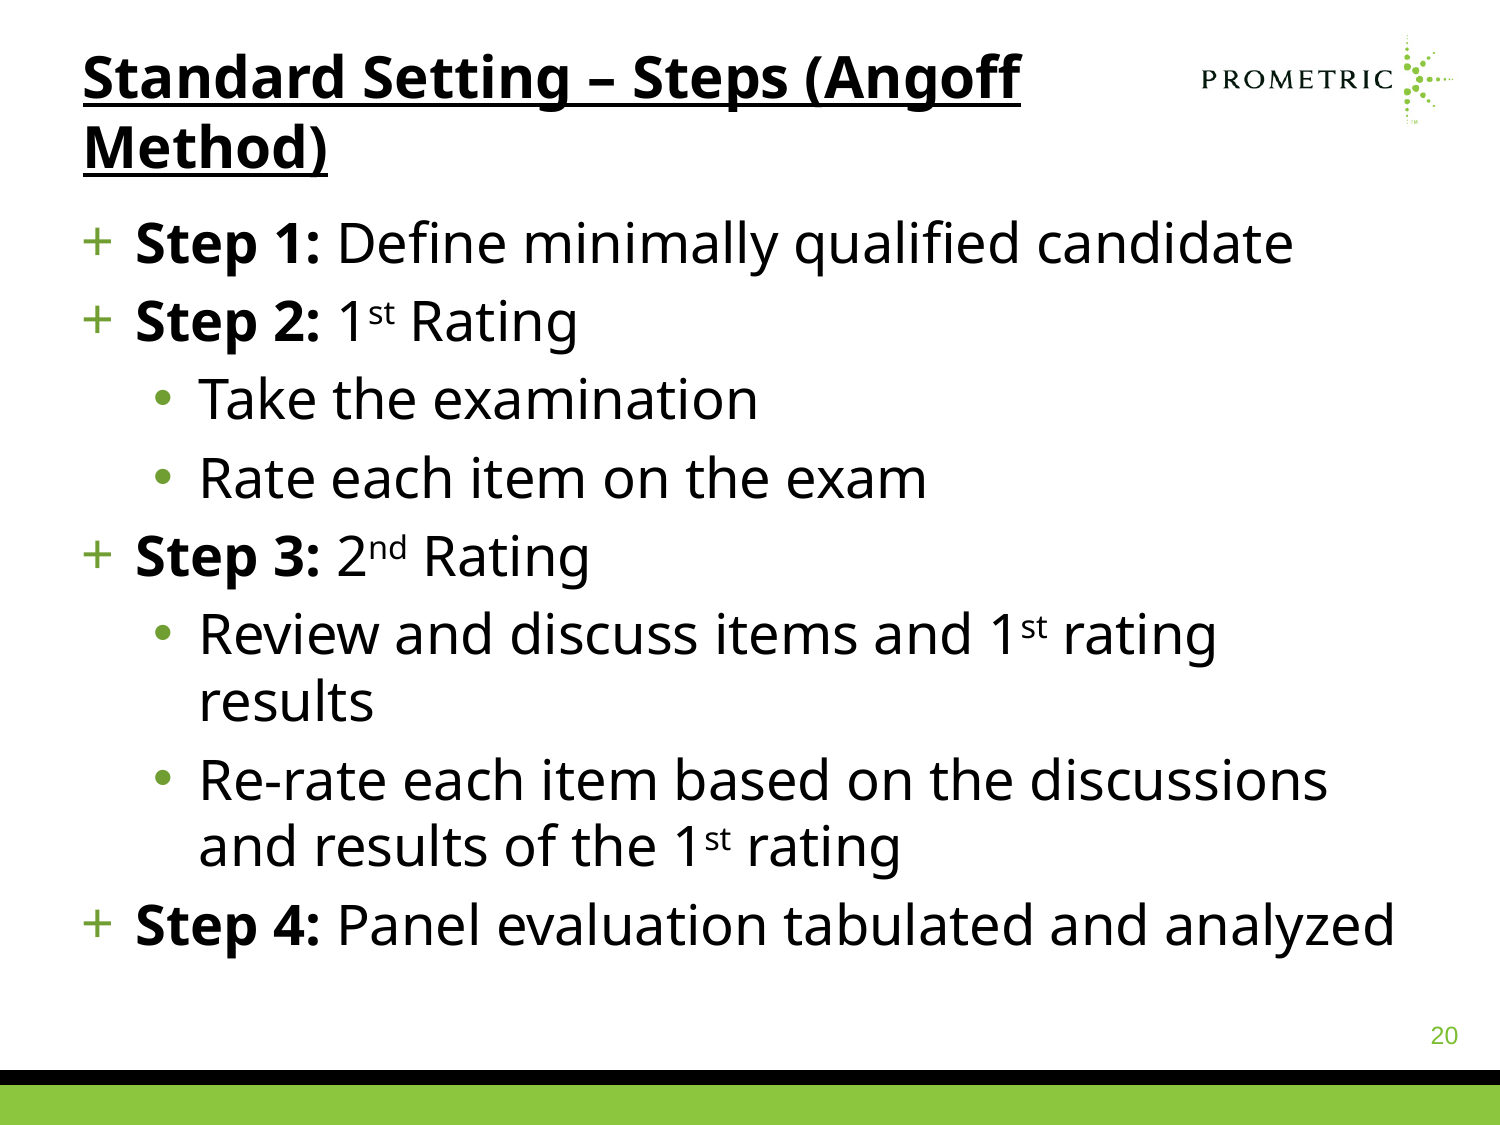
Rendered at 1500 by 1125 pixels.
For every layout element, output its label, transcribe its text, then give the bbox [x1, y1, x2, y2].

list Step 1: Define minimally qualified candidate Step 2: 1st Rating Take the examination Rate each item on the exam Step 3: 2nd Rating Review and discuss items and 1st rating results Re-rate each item based on the discussions and results of the 1st rating Step 4: Panel evaluation tabulated and analyzed [66, 200, 1417, 1025]
slide_number 20 [1312, 1004, 1474, 1065]
picture [0, 0, 1500, 1125]
title Standard Setting – Steps (Angoff Method) [67, 45, 1163, 175]
